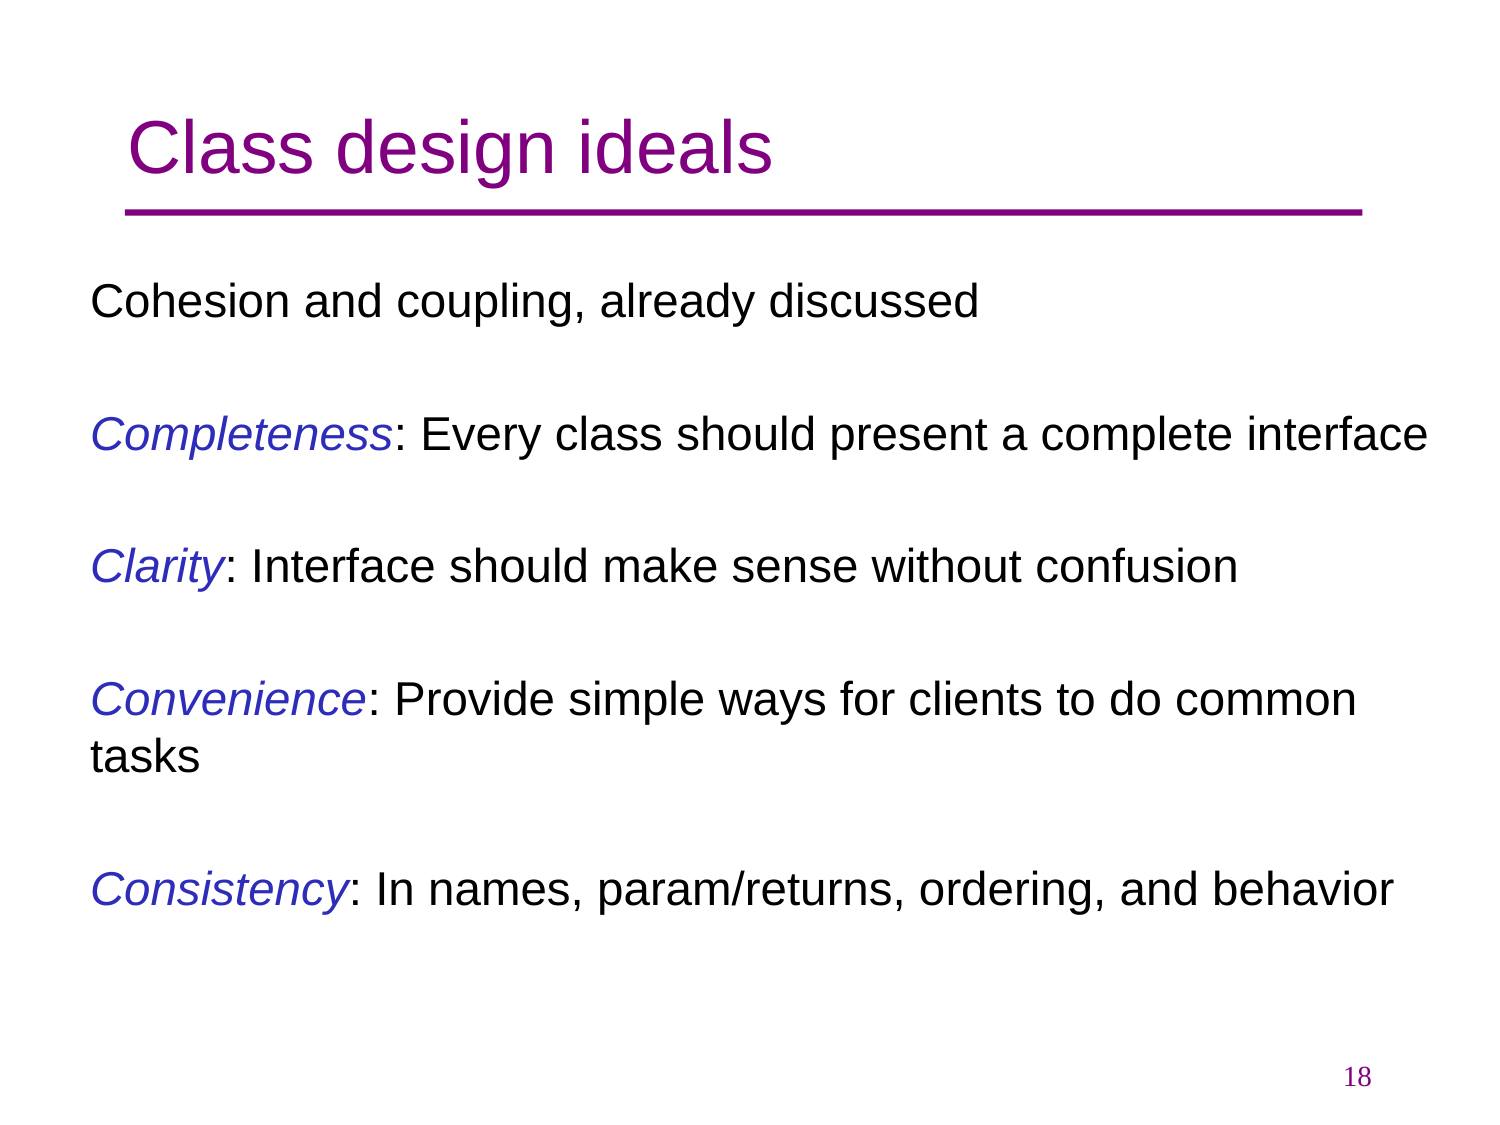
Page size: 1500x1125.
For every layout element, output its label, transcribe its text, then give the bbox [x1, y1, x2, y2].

slide_number 18 [1074, 1049, 1388, 1125]
list Cohesion and coupling, already discussed Completeness: Every class should present a complete interface Clarity: Interface should make sense without confusion Convenience: Provide simple ways for clients to do common tasks Consistency: In names, param/returns, ordering, and behavior [75, 262, 1450, 1000]
title Class design ideals [112, 50, 1388, 238]
